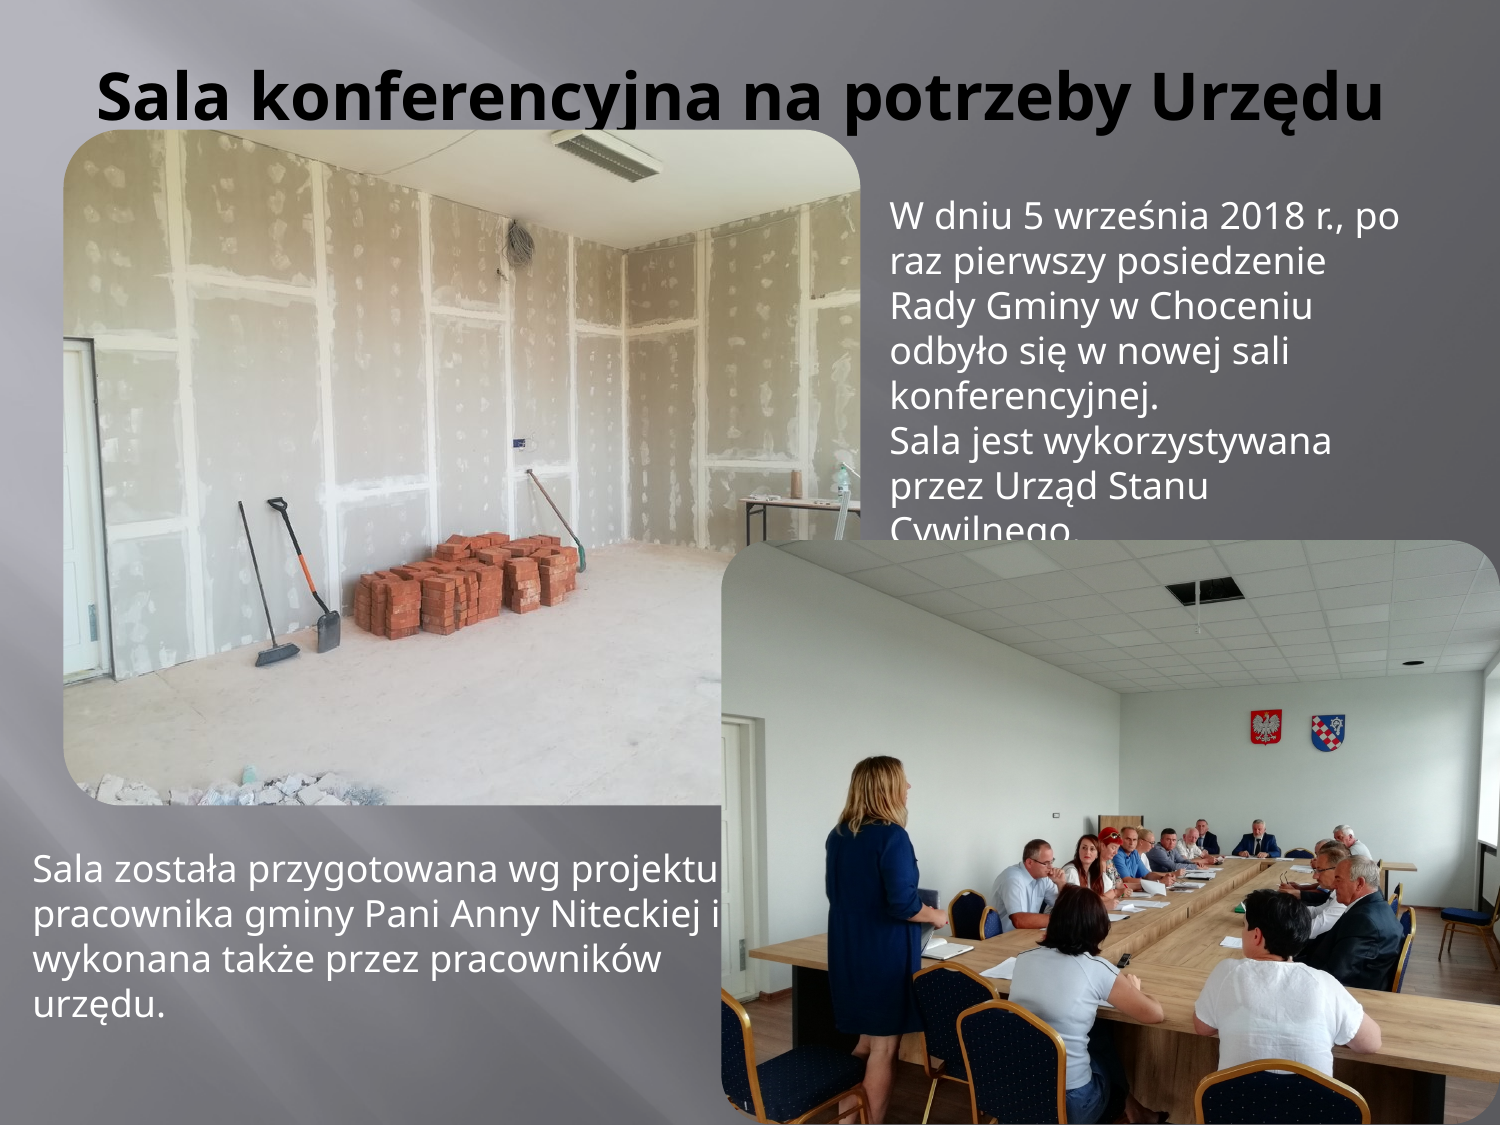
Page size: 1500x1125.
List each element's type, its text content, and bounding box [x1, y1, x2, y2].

title Sala konferencyjna na potrzeby Urzędu [75, 45, 1425, 184]
picture [721, 539, 1500, 1125]
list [63, 129, 861, 806]
text_box W dniu 5 września 2018 r., po raz pierwszy posiedzenie Rady Gminy w Choceniu odbyło się w nowej sali konferencyjnej. Sala jest wykorzystywana przez Urząd Stanu Cywilnego. [904, 184, 1425, 539]
text_box Sala została przygotowana wg projektu pracownika gminy Pani Anny Niteckiej i wykonana także przez pracowników urzędu. [17, 837, 721, 1032]
